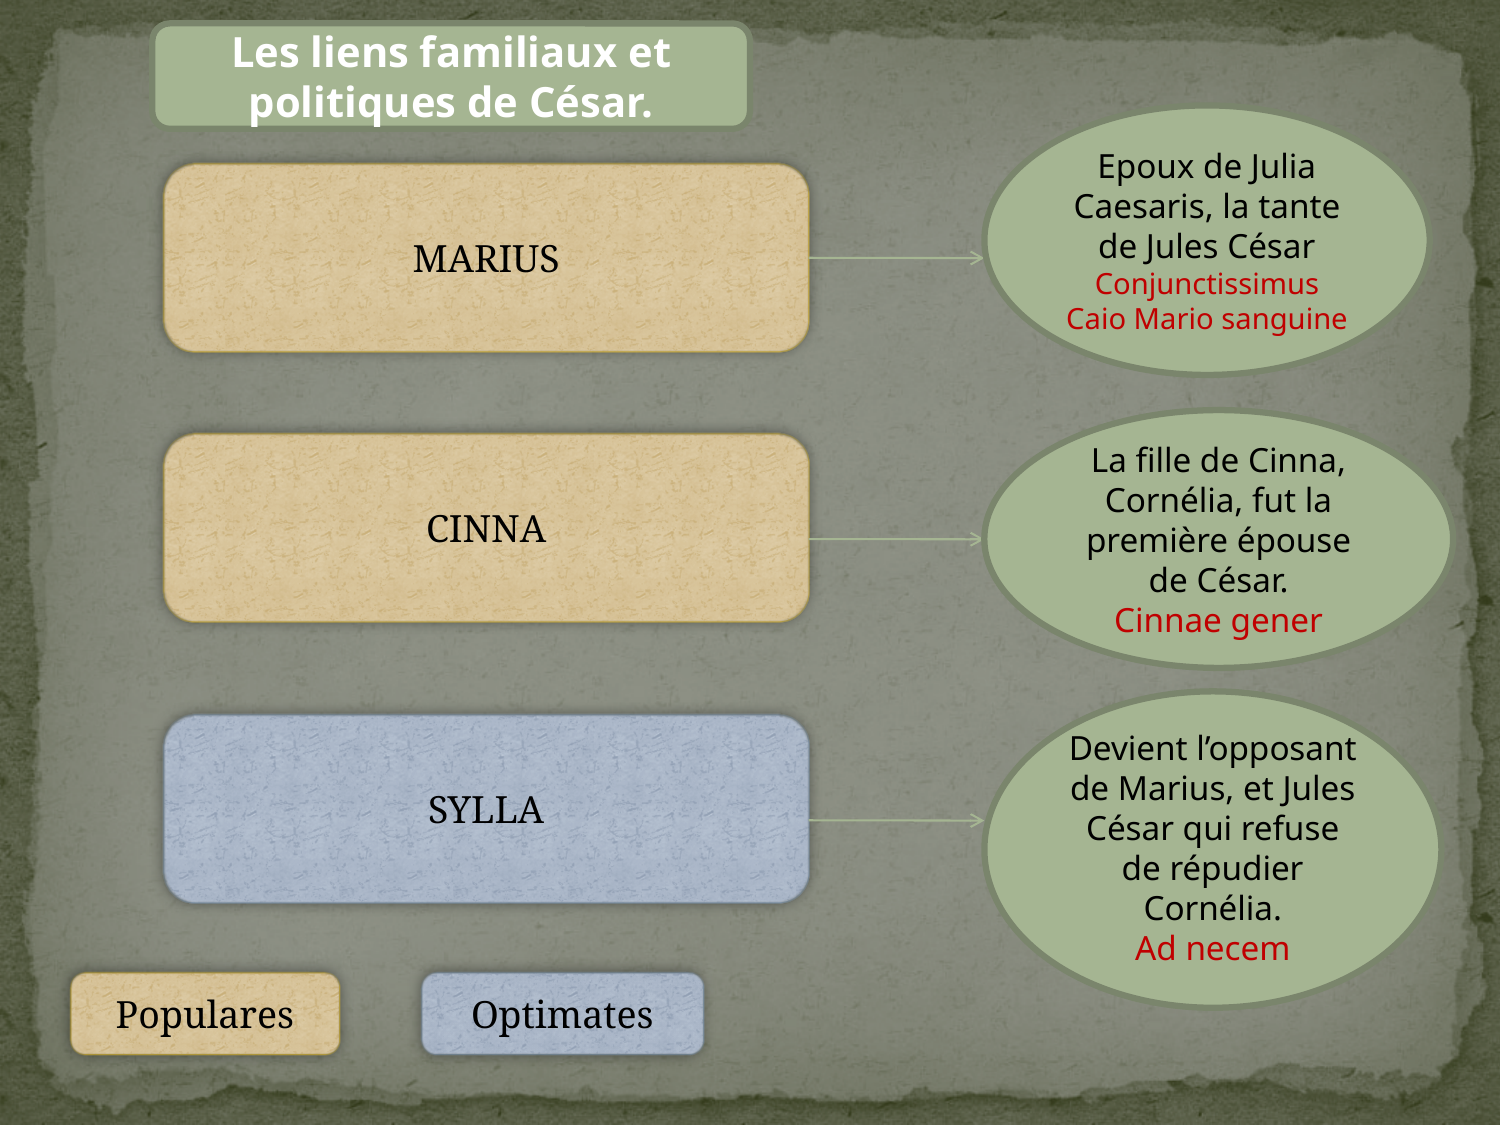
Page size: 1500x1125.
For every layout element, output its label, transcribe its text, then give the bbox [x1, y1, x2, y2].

text_box SYLLA [166, 717, 807, 901]
text_box Devient l’opposant de Marius, et Jules César qui refuse de répudier Cornélia. Ad necem [981, 688, 1445, 1011]
text_box Optimates [424, 975, 702, 1053]
text_box MARIUS [166, 166, 807, 350]
text_box CINNA [166, 436, 807, 620]
text_box Les liens familiaux et politiques de César. [149, 20, 754, 132]
text_box Epoux de Julia Caesaris, la tante de Jules César Conjunctissimus Caio Mario sanguine [981, 102, 1433, 379]
text_box La fille de Cinna, Cornélia, fut la première épouse de César. Cinnae gener [981, 406, 1457, 672]
text_box Populares [73, 975, 338, 1053]
